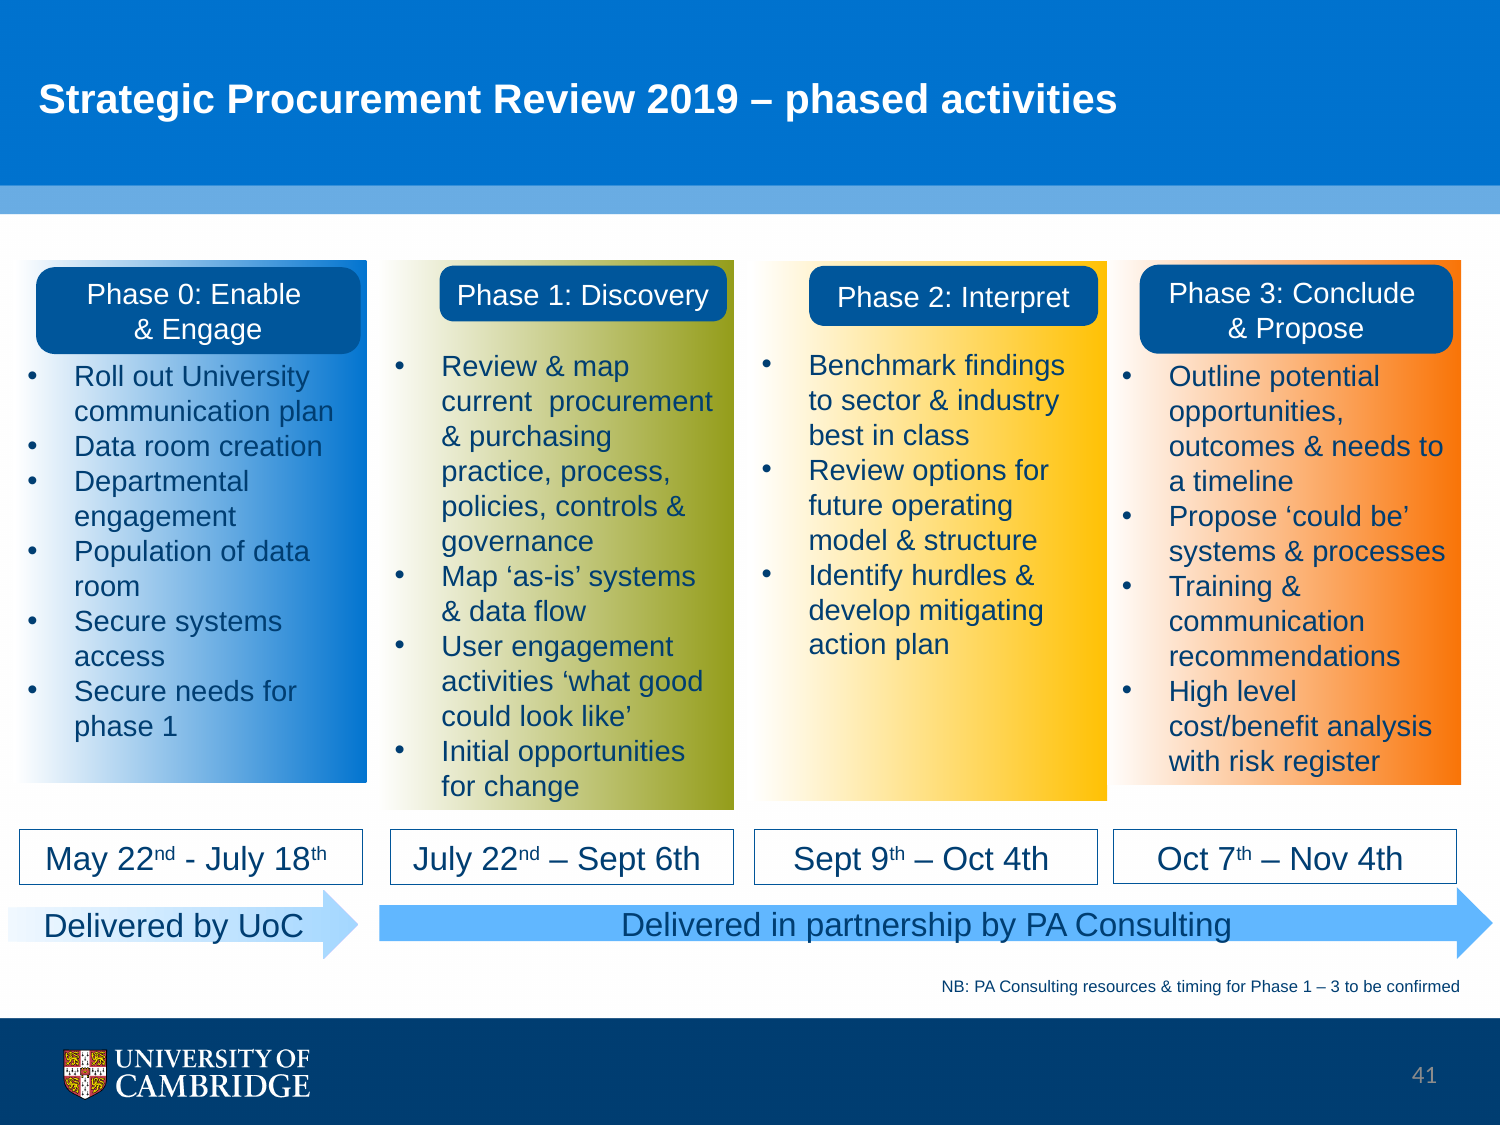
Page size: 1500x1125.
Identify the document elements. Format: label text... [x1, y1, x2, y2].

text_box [1106, 260, 1462, 820]
picture [0, 0, 1500, 1125]
slide_number 41 [1289, 1058, 1438, 1088]
text_box Delivered by UoC [7, 894, 358, 959]
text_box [379, 259, 735, 816]
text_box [18, 829, 1457, 886]
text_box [12, 260, 367, 816]
title Strategic Procurement Review 2019 – phased activities [38, 4, 1438, 123]
text_box NB: PA Consulting resources & timing for Phase 1 – 3 to be confirmed [926, 968, 1476, 1004]
text_box Delivered in partnership by PA Consulting [379, 890, 1493, 959]
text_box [746, 261, 1103, 822]
